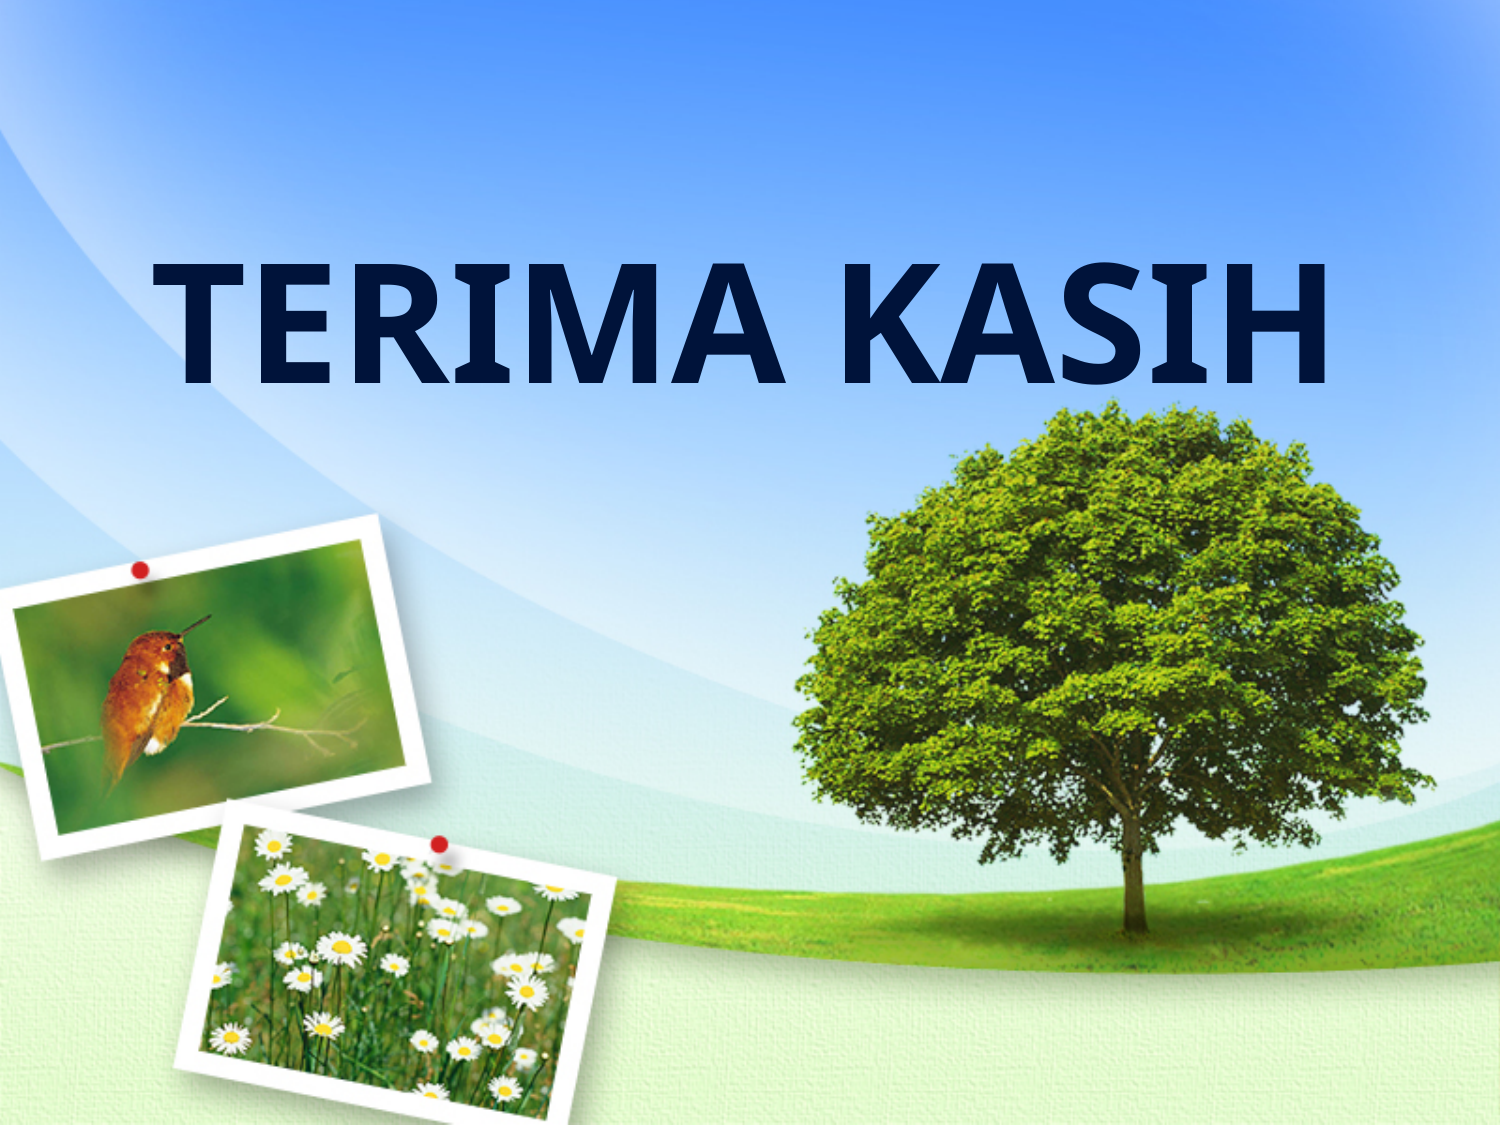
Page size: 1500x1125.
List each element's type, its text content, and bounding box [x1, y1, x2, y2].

picture [0, 0, 1500, 1125]
title TERIMA KASIH [70, 222, 1421, 411]
